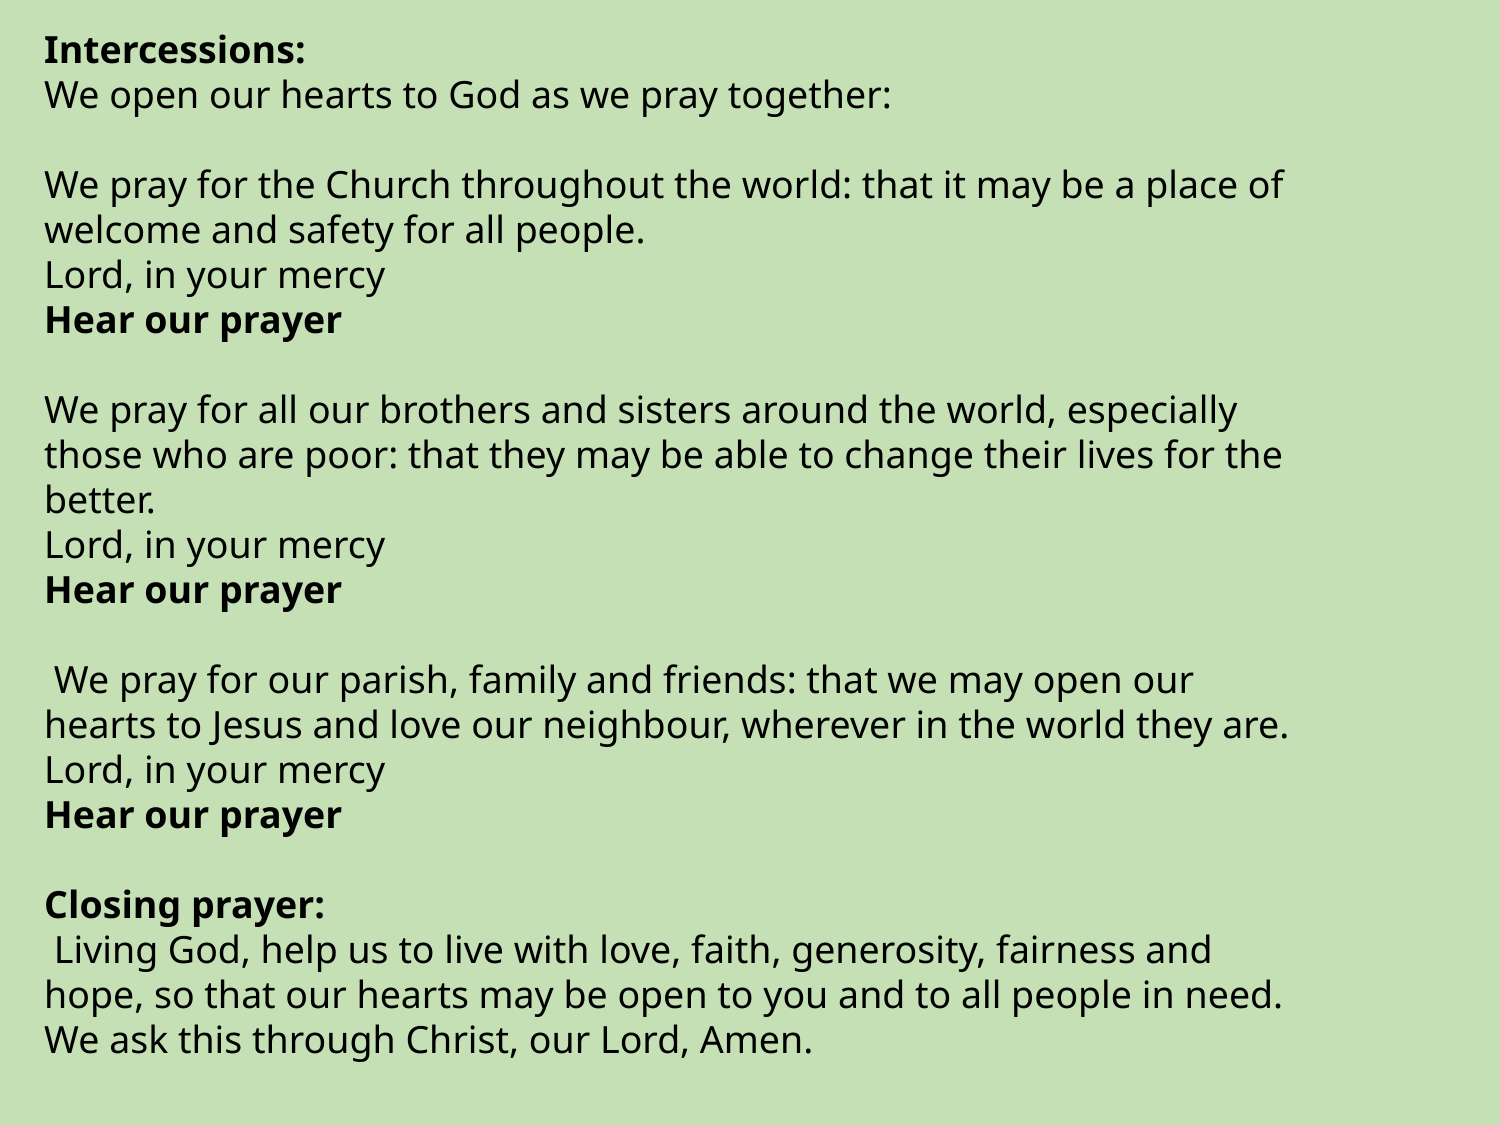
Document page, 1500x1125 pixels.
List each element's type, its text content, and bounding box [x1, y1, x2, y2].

text_box Intercessions: We open our hearts to God as we pray together: We pray for the Church throughout the world: that it may be a place of welcome and safety for all people. Lord, in your mercy Hear our prayer We pray for all our brothers and sisters around the world, especially those who are poor: that they may be able to change their lives for the better. Lord, in your mercy Hear our prayer We pray for our parish, family and friends: that we may open our hearts to Jesus and love our neighbour, wherever in the world they are. Lord, in your mercy Hear our prayer Closing prayer: Living God, help us to live with love, faith, generosity, fairness and hope, so that our hearts may be open to you and to all people in need. We ask this through Christ, our Lord, Amen. [29, 19, 1317, 1069]
